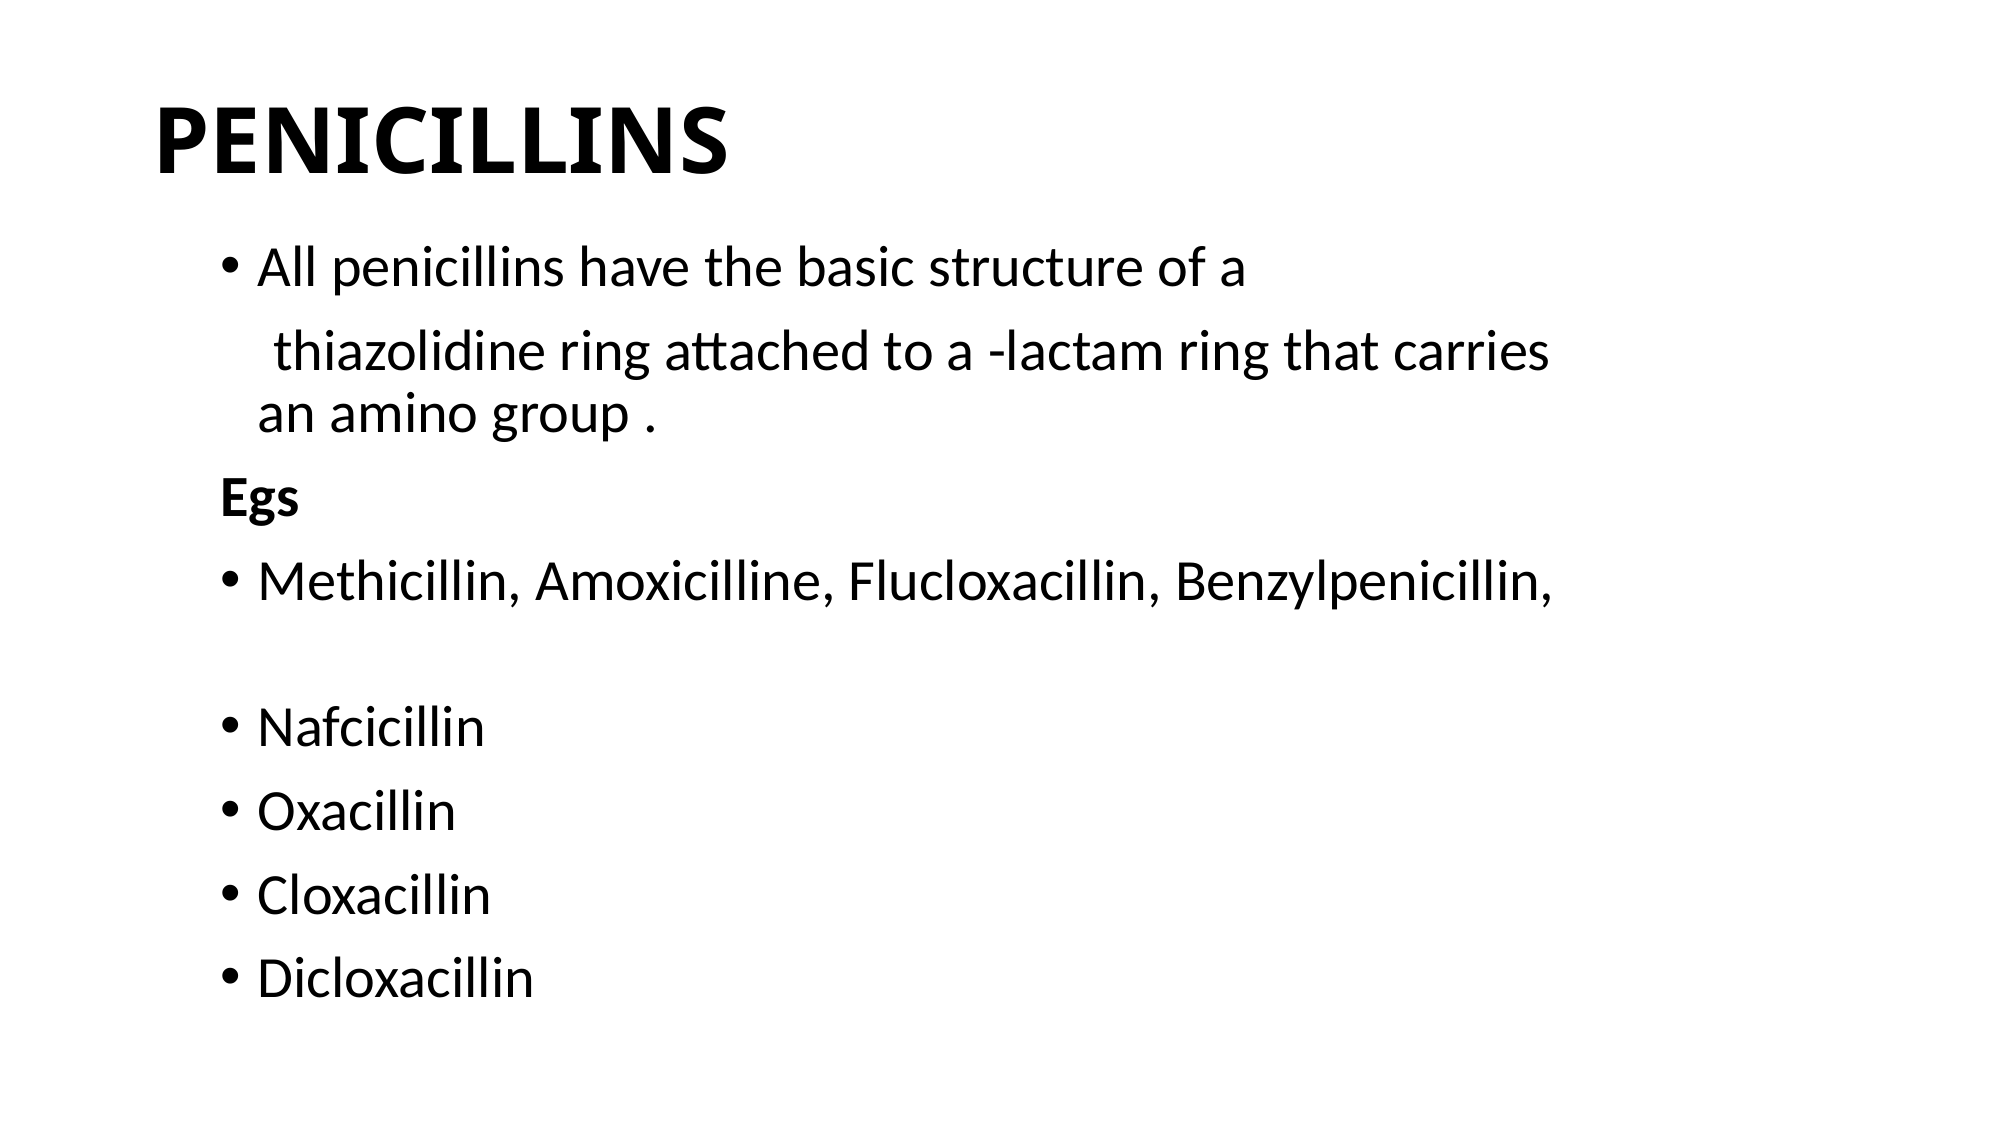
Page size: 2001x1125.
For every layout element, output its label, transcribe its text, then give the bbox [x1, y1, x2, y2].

list All penicillins have the basic structure of a thiazolidine ring attached to a -lactam ring that carries an amino group . Egs Methicillin, Amoxicilline, Flucloxacillin, Benzylpenicillin, Nafcicillin Oxacillin Cloxacillin Dicloxacillin [205, 228, 1606, 1092]
title PENICILLINS [137, 59, 1863, 229]
